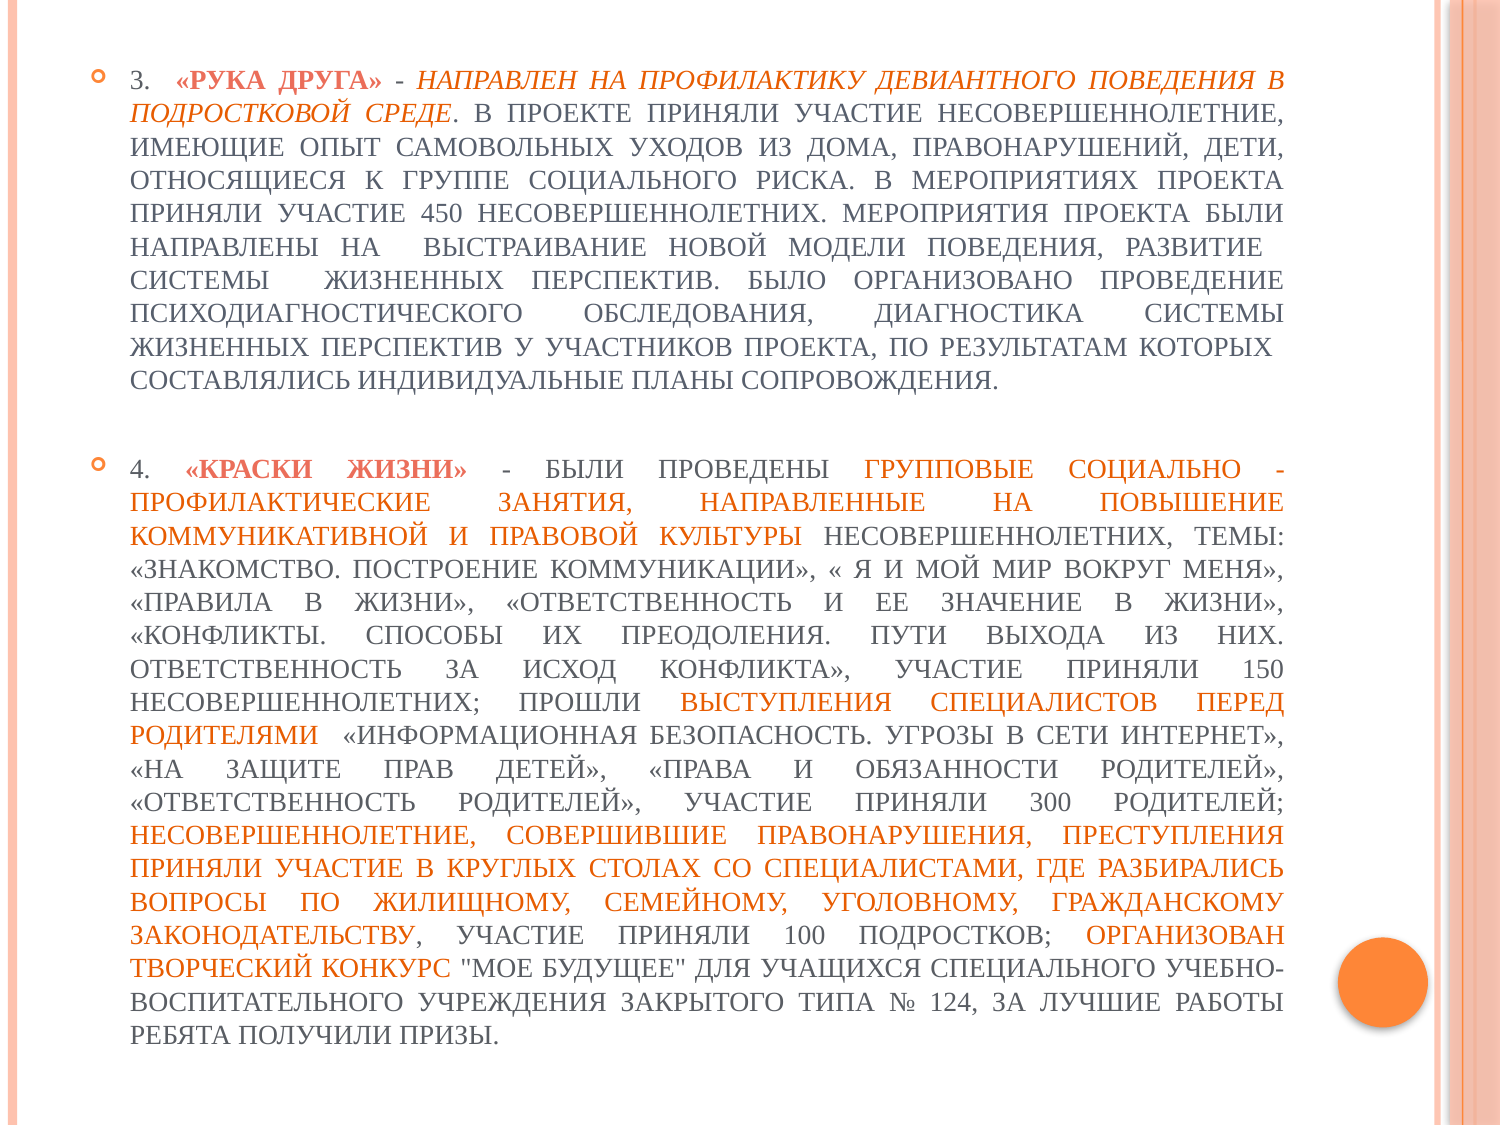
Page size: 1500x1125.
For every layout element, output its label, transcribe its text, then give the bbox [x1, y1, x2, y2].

list 3. «Рука друга» - направлен на профилактику девиантного поведения в подростковой среде. В проекте приняли участие несовершеннолетние, имеющие опыт самовольных уходов из дома, правонарушений, дети, относящиеся к группе социального риска. В мероприятиях проекта приняли участие 450 несовершеннолетних. Мероприятия проекта были направлены на выстраивание новой модели поведения, развитие системы жизненных перспектив. Было организовано проведение психодиагностического обследования, диагностика системы жизненных перспектив у участников проекта, по результатам которых составлялись индивидуальные планы сопровождения. 4. «Краски жизни» - были проведены групповые социально - профилактические занятия, направленные на повышение коммуникативной и правовой культуры несовершеннолетних, темы: «Знакомство. Построение коммуникации», « Я и мой мир вокруг меня», «Правила в жизни», «Ответственность и ее значение в жизни», «Конфликты. Способы их преодоления. Пути выхода из них. Ответственность за исход конфликта», участие приняли 150 несовершеннолетних; прошли выступления специалистов перед родителями «Информационная безопасность. Угрозы в сети Интернет», «На защите прав детей», «Права и обязанности родителей», «Ответственность родителей», участие приняли 300 родителей; несовершеннолетние, совершившие правонарушения, преступления приняли участие в круглых столах со специалистами, где разбирались вопросы по жилищному, семейному, уголовному, гражданскому законодательству, участие приняли 100 подростков; организован творческий конкурс "Мое будущее" для учащихся Специального учебно-воспитательного учреждения закрытого типа № 124, за лучшие работы ребята получили призы. [75, 54, 1300, 1062]
